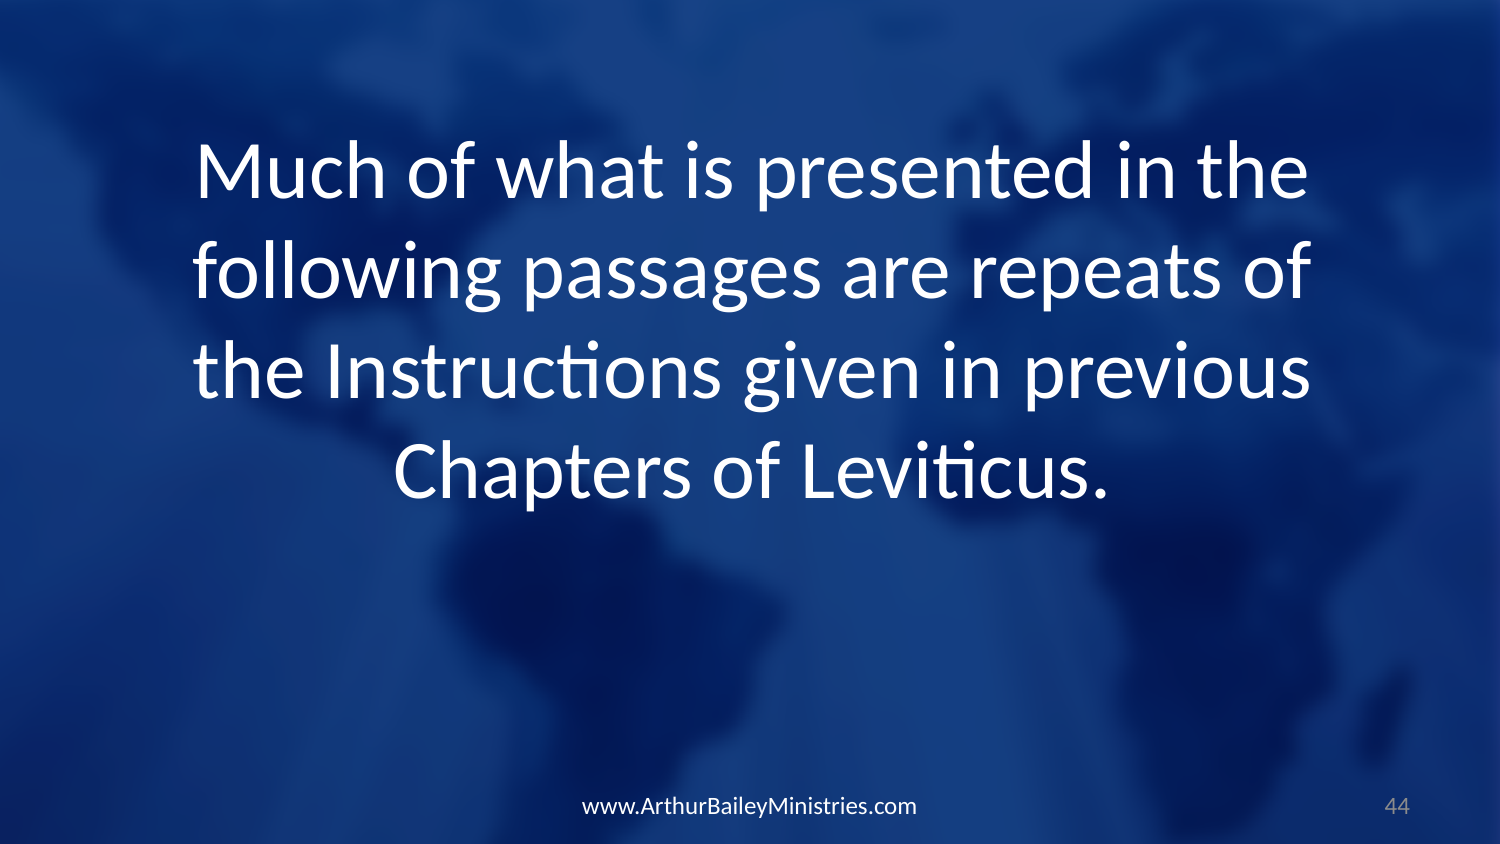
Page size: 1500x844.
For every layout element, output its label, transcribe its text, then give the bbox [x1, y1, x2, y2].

list Much of what is presented in the following passages are repeats of the Instructions given in previous Chapters of Leviticus. [151, 107, 1355, 741]
slide_number 44 [1074, 782, 1425, 827]
footer www.ArthurBaileyMinistries.com [512, 782, 988, 827]
picture [0, 0, 1500, 844]
